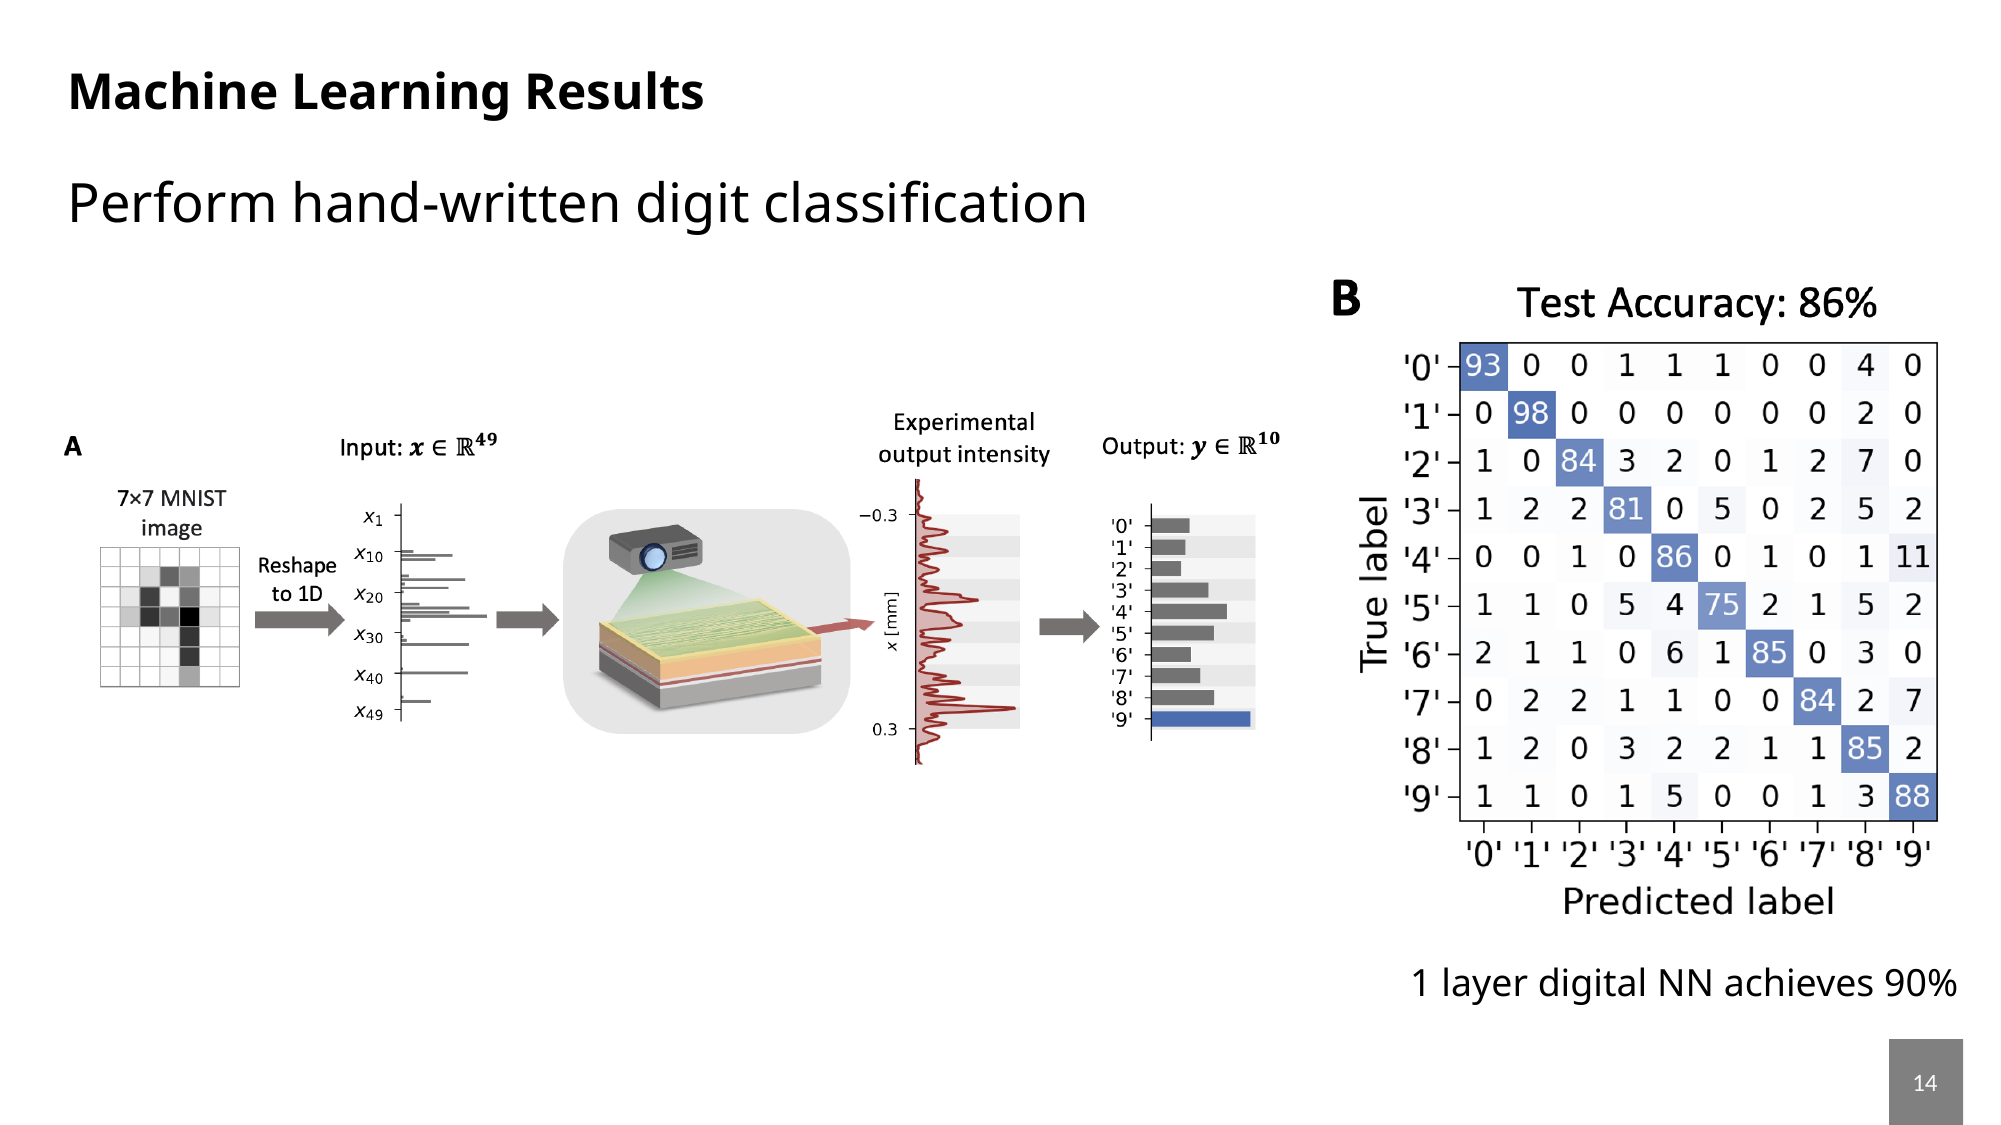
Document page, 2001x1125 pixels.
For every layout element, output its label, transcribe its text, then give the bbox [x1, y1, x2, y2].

title Machine Learning Results [52, 59, 1720, 128]
picture [1321, 275, 1961, 934]
text_box 1 layer digital NN achieves 90% [1395, 951, 1974, 1012]
slide_number 14 [1889, 1051, 1961, 1112]
list Perform hand-written digit classification [52, 160, 1805, 280]
picture [51, 402, 1292, 776]
